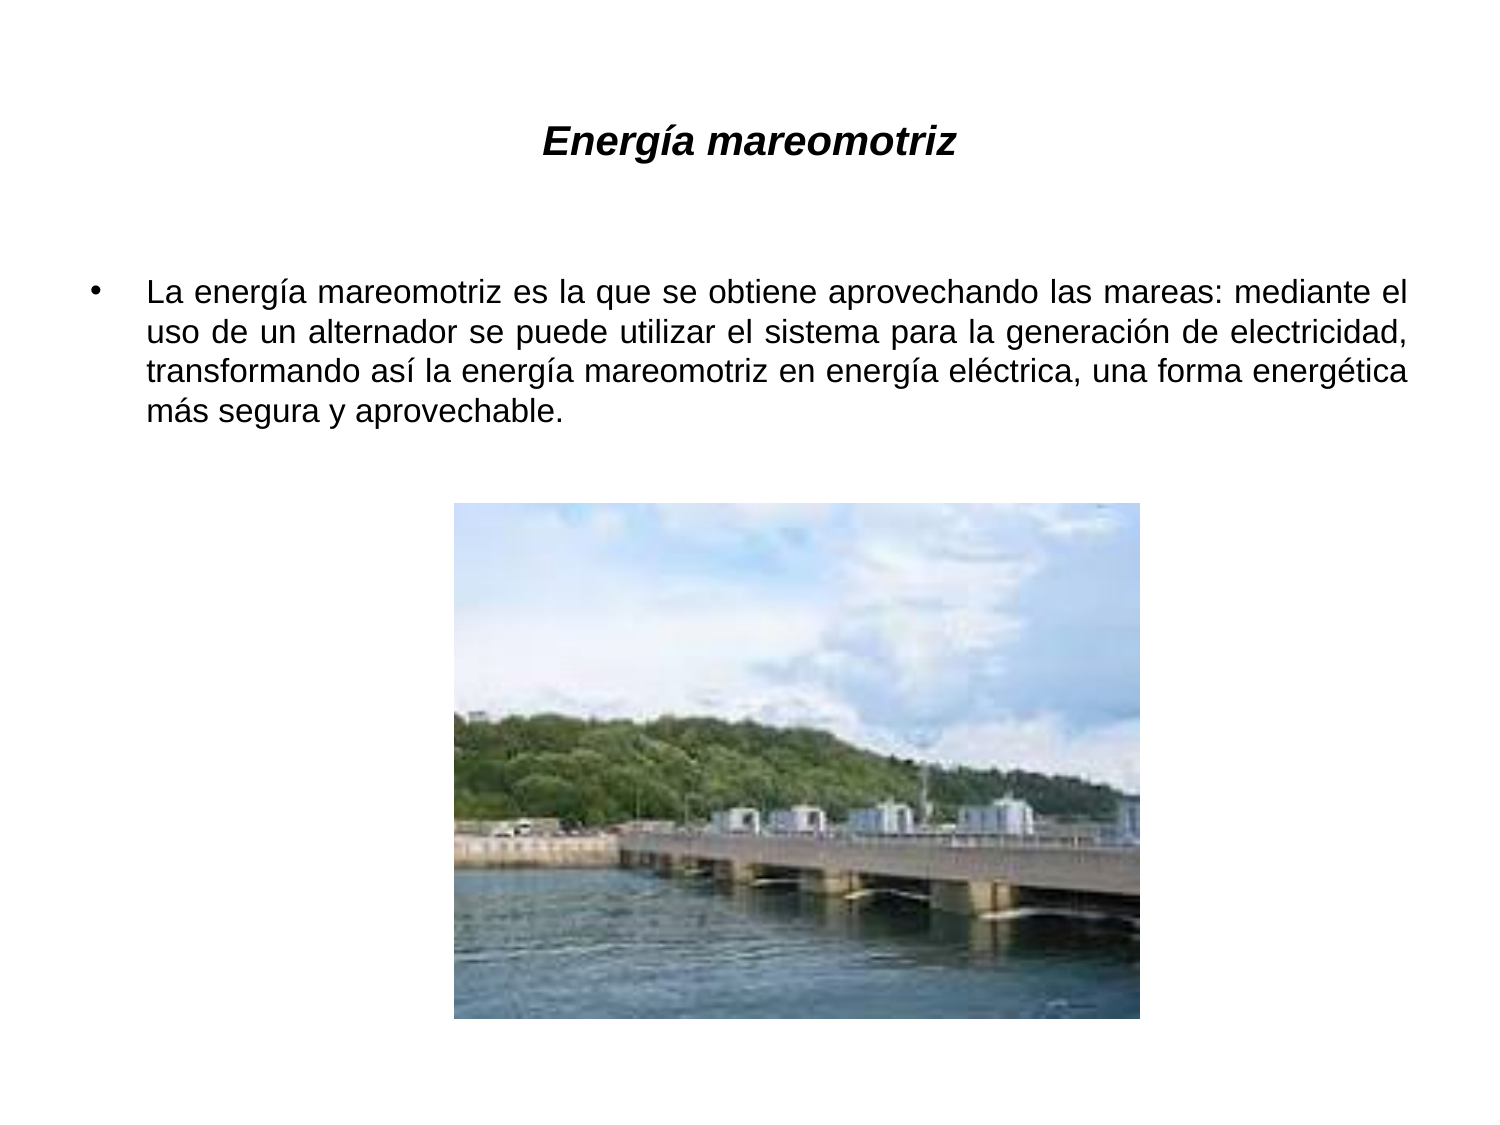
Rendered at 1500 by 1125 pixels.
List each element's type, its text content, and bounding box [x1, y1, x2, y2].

list La energía mareomotriz es la que se obtiene aprovechando las mareas: mediante el uso de un alternador se puede utilizar el sistema para la generación de electricidad, transformando así la energía mareomotriz en energía eléctrica, una forma energética más segura y aprovechable. [75, 262, 1425, 1005]
title Energía mareomotriz [75, 45, 1425, 233]
picture [454, 503, 1141, 1019]
